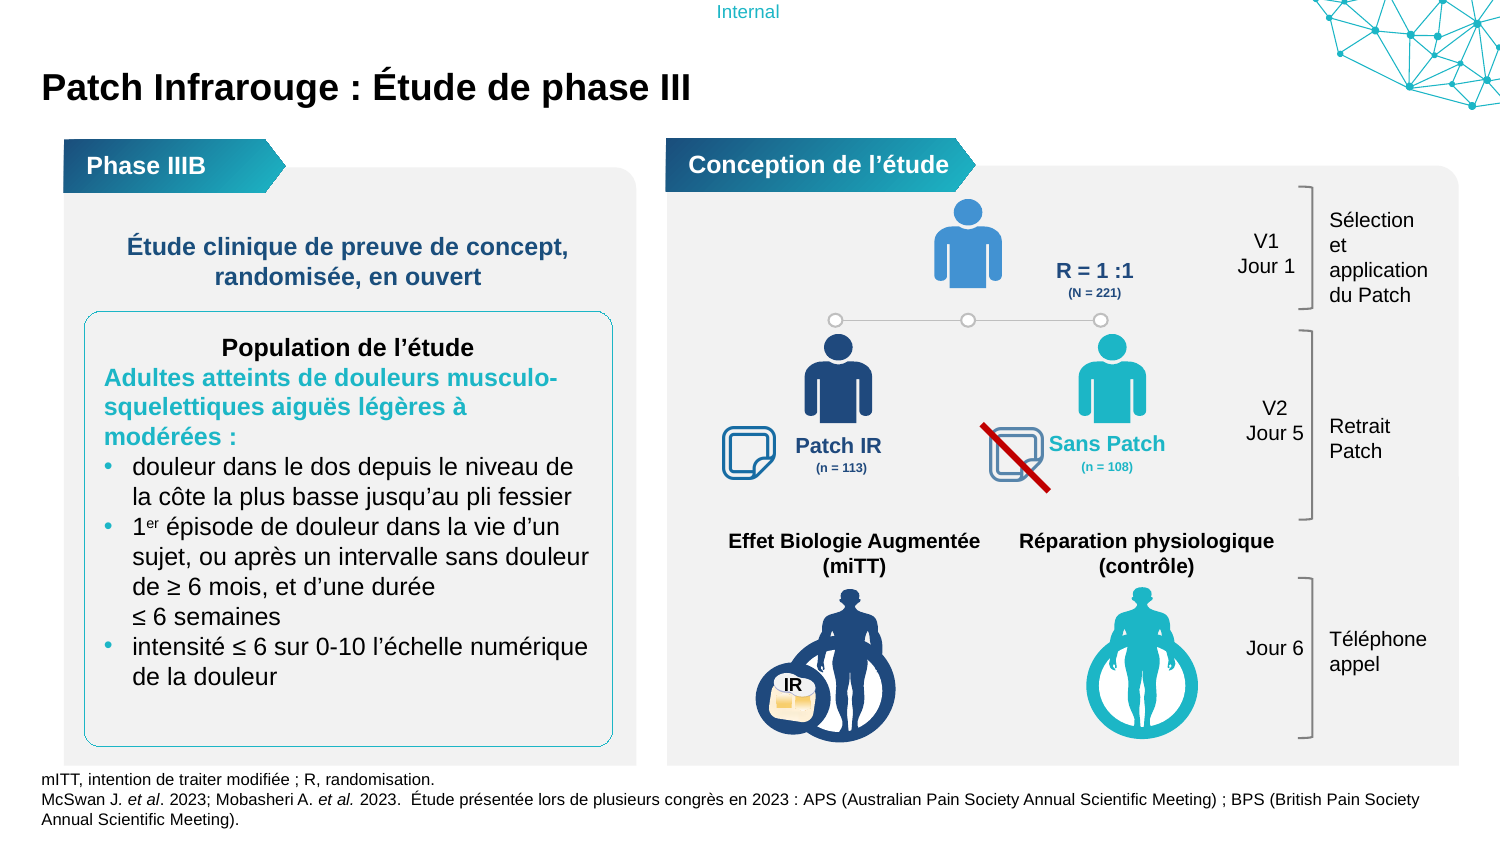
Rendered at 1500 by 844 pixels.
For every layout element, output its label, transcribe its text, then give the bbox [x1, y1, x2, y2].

text_box [63, 167, 637, 766]
text_box [1298, 186, 1313, 310]
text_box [804, 333, 873, 423]
text_box Phase IIIB [63, 139, 286, 193]
text_box [667, 165, 1459, 766]
text_box V2 Jour 5 [1228, 381, 1298, 459]
text_box V1 Jour 1 [1220, 213, 1298, 291]
text_box Sans Patch (n = 108) [1020, 422, 1194, 490]
text_box R = 1 :1 (N = 221) [1034, 248, 1156, 317]
text_box Téléphone appel [1320, 630, 1444, 672]
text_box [1078, 333, 1147, 423]
text_box [1298, 329, 1313, 520]
text_box Retrait Patch [1320, 404, 1444, 471]
text_box Réparation physiologique (contrôle) [962, 514, 1331, 592]
title Patch Infrarouge : Étude de phase III [41, 67, 1463, 109]
text_box Effet Biologie Augmentée (miTT) [680, 514, 995, 592]
text_box Sélection et application du Patch [1320, 235, 1444, 278]
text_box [981, 424, 1049, 492]
text_box Jour 6 [1313, 608, 1322, 686]
text_box V2 Jour 5 [1313, 381, 1322, 459]
text_box Population de l’étude Adultes atteints de douleurs musculo-squelettiques aiguës légères à modérées : douleur dans le dos depuis le niveau de la côte la plus basse jusqu’au pli fessier 1er épisode de douleur dans la vie d’un sujet, ou après un intervalle sans douleur de ≥ 6 mois, et d’une durée ≤ 6 semaines intensité ≤ 6 sur 0-10 l’échelle numérique de la douleur [84, 311, 613, 747]
text_box Jour 6 [1228, 608, 1297, 686]
list mITT, intention de traiter modifiée ; R, randomisation. McSwan J. et al. 2023; Mobasheri A. et al. 2023. Étude présentée lors de plusieurs congrès en 2023 : APS (Australian Pain Society Annual Scientific Meeting) ; BPS (British Pain Society Annual Scientific Meeting). [41, 768, 1463, 830]
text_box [828, 268, 1108, 327]
text_box [1297, 586, 1313, 739]
text_box Patch IR (n = 113) [710, 423, 973, 492]
text_box Conception de l’étude [665, 138, 976, 192]
text_box Étude clinique de preuve de concept, randomisée, en ouvert [84, 230, 613, 310]
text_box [934, 198, 1002, 288]
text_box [1089, 635, 1195, 736]
picture [722, 426, 776, 480]
text_box [44, 0, 1456, 23]
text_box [755, 588, 893, 740]
text_box [1111, 587, 1173, 635]
